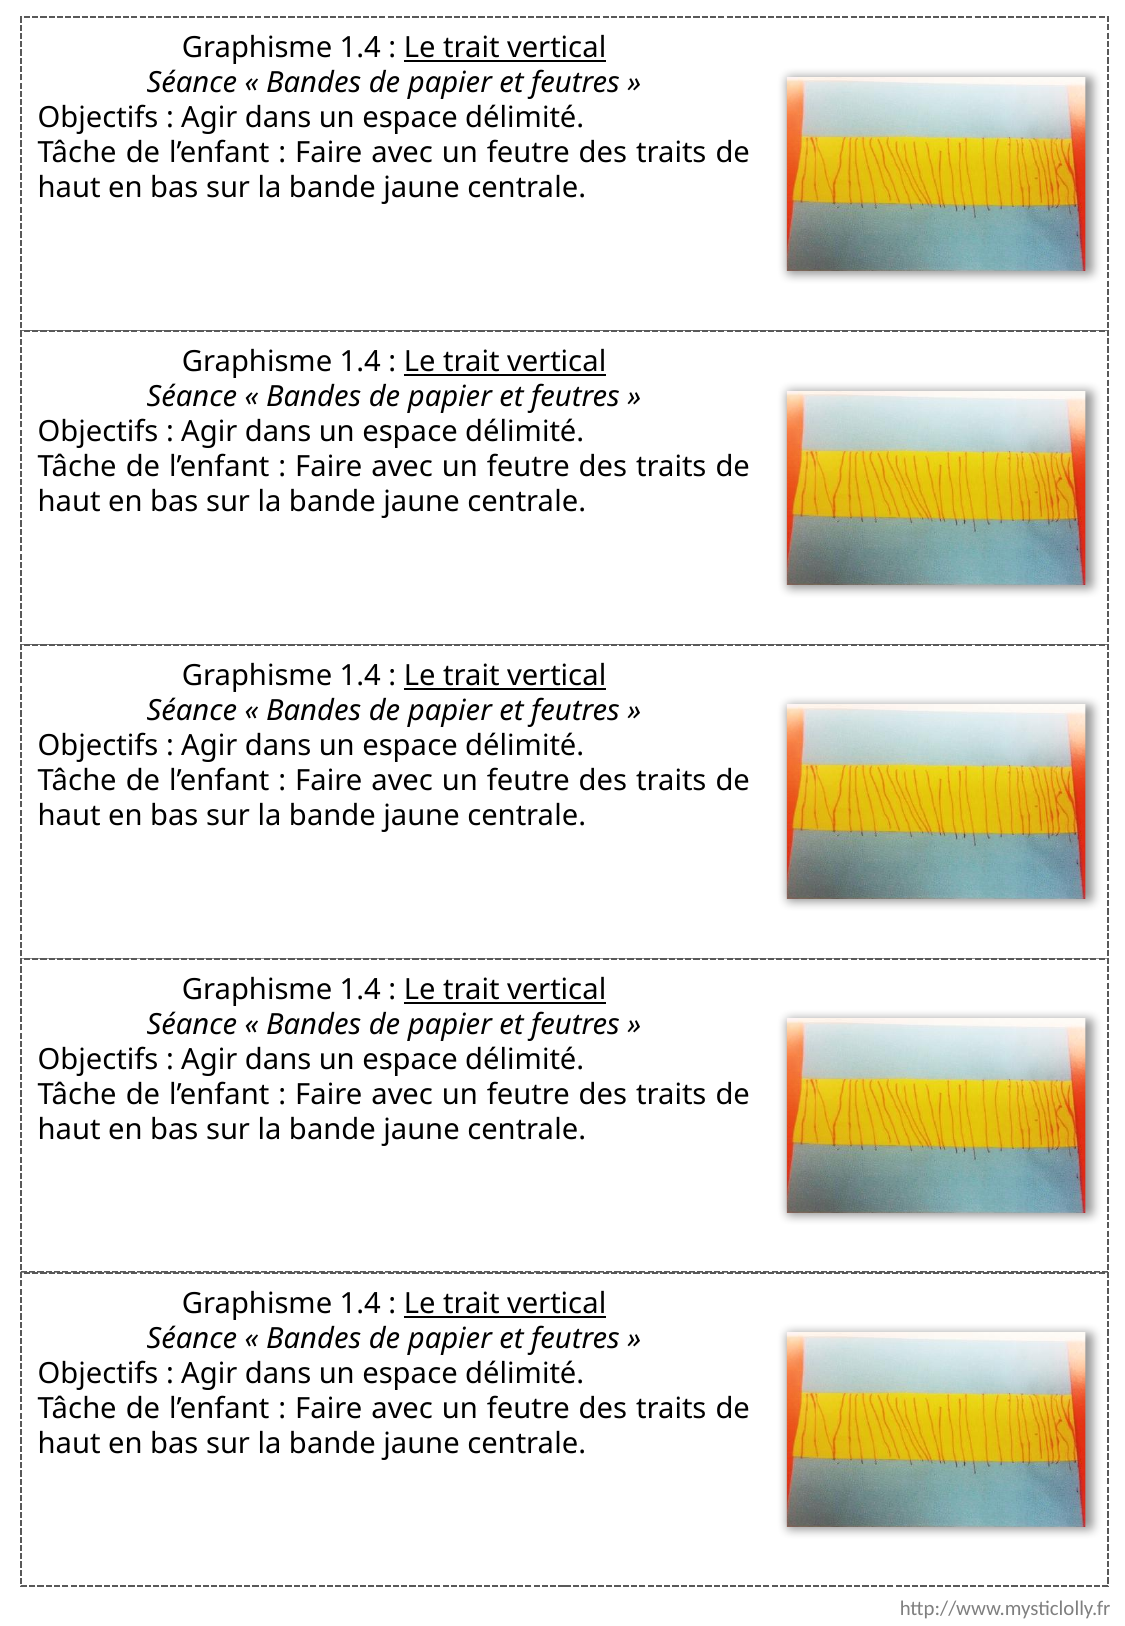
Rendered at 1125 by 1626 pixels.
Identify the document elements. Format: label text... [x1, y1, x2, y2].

text_box Graphisme 1.4 : Le trait vertical Séance « Bandes de papier et feutres » Objectifs : Agir dans un espace délimité. Tâche de l’enfant : Faire avec un feutre des traits de haut en bas sur la bande jaune centrale. [22, 21, 766, 211]
text_box Graphisme 1.4 : Le trait vertical Séance « Bandes de papier et feutres » Objectifs : Agir dans un espace délimité. Tâche de l’enfant : Faire avec un feutre des traits de haut en bas sur la bande jaune centrale. [22, 648, 766, 839]
picture [786, 1018, 1086, 1213]
picture [786, 704, 1086, 899]
text_box [20, 330, 1109, 644]
picture [786, 390, 1086, 585]
text_box Graphisme 1.4 : Le trait vertical Séance « Bandes de papier et feutres » Objectifs : Agir dans un espace délimité. Tâche de l’enfant : Faire avec un feutre des traits de haut en bas sur la bande jaune centrale. [22, 1276, 766, 1467]
text_box Graphisme 1.4 : Le trait vertical Séance « Bandes de papier et feutres » Objectifs : Agir dans un espace délimité. Tâche de l’enfant : Faire avec un feutre des traits de haut en bas sur la bande jaune centrale. [22, 962, 766, 1153]
text_box [20, 16, 1109, 330]
text_box [20, 644, 1109, 958]
text_box Graphisme 1.4 : Le trait vertical Séance « Bandes de papier et feutres » Objectifs : Agir dans un espace délimité. Tâche de l’enfant : Faire avec un feutre des traits de haut en bas sur la bande jaune centrale. [22, 335, 766, 525]
text_box [20, 958, 1109, 1272]
picture [786, 77, 1086, 271]
picture [786, 1332, 1086, 1527]
text_box [20, 1272, 1109, 1587]
